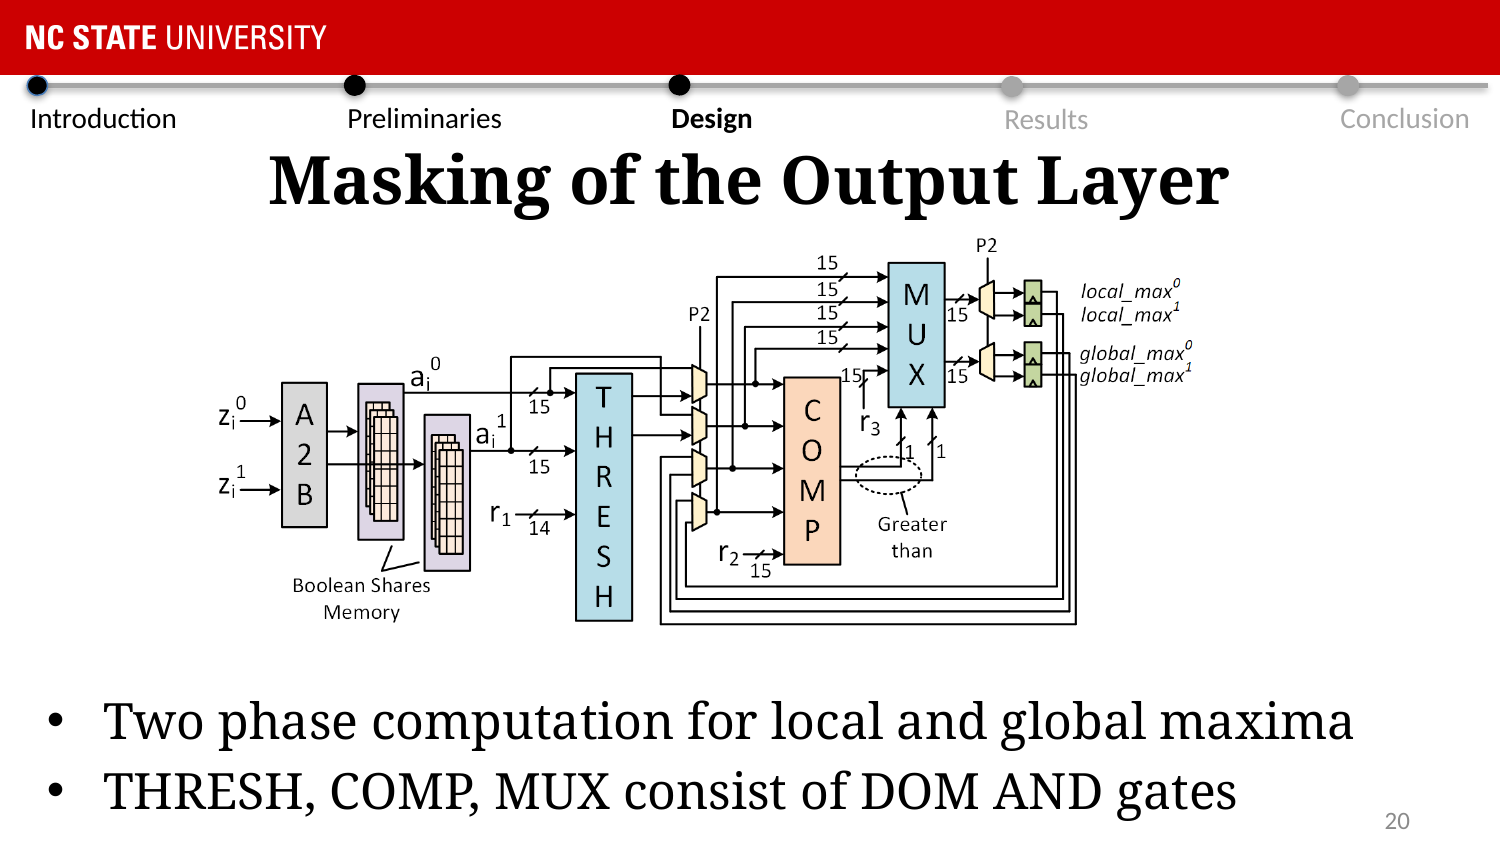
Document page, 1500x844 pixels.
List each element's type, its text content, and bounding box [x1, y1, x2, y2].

slide_number 20 [1074, 821, 1425, 842]
text_box Two phase computation for local and global maxima THRESH, COMP, MUX consist of DOM AND gates [31, 681, 1473, 821]
title Masking of the Output Layer [75, 152, 1425, 227]
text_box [13, 74, 1489, 145]
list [200, 224, 1200, 636]
picture [0, 0, 1500, 75]
